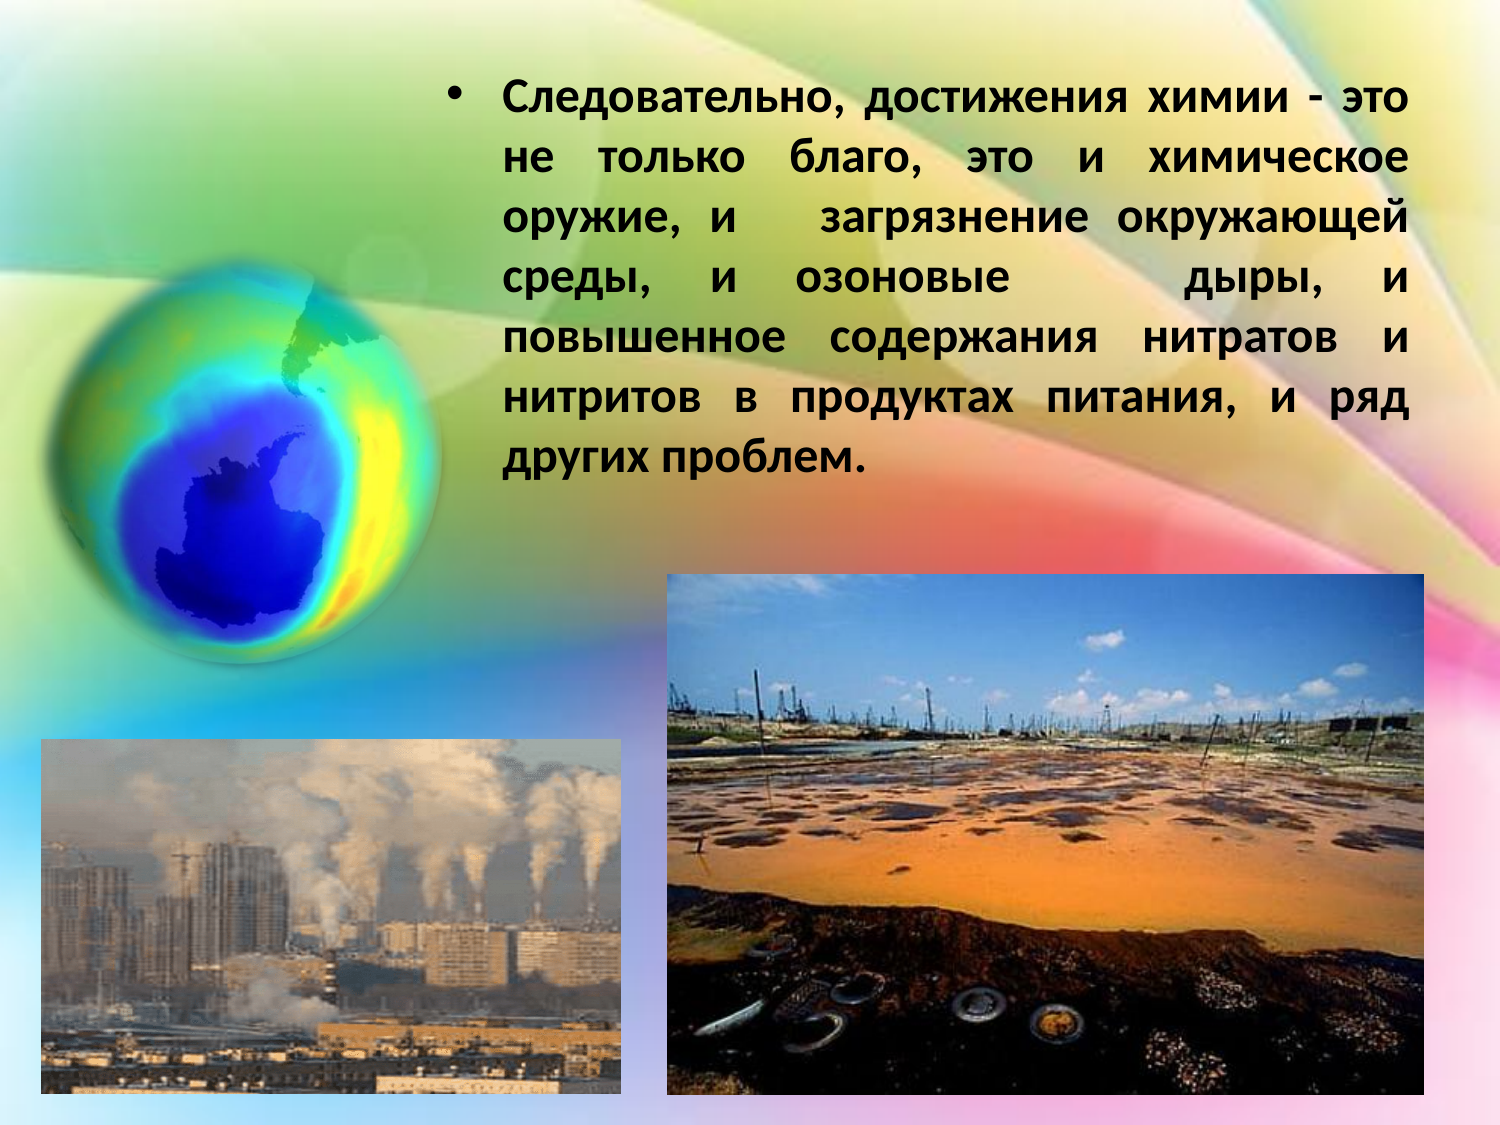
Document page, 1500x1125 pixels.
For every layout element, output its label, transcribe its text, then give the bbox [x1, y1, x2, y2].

list Следовательно, достижения химии - это не только благо, это и химическое оружие, и загрязнение окружающей среды, и озоновые дыры, и повышенное содержания нитратов и нитритов в продуктах питания, и ряд других проблем. [430, 54, 1425, 1005]
picture [0, 0, 1500, 1125]
